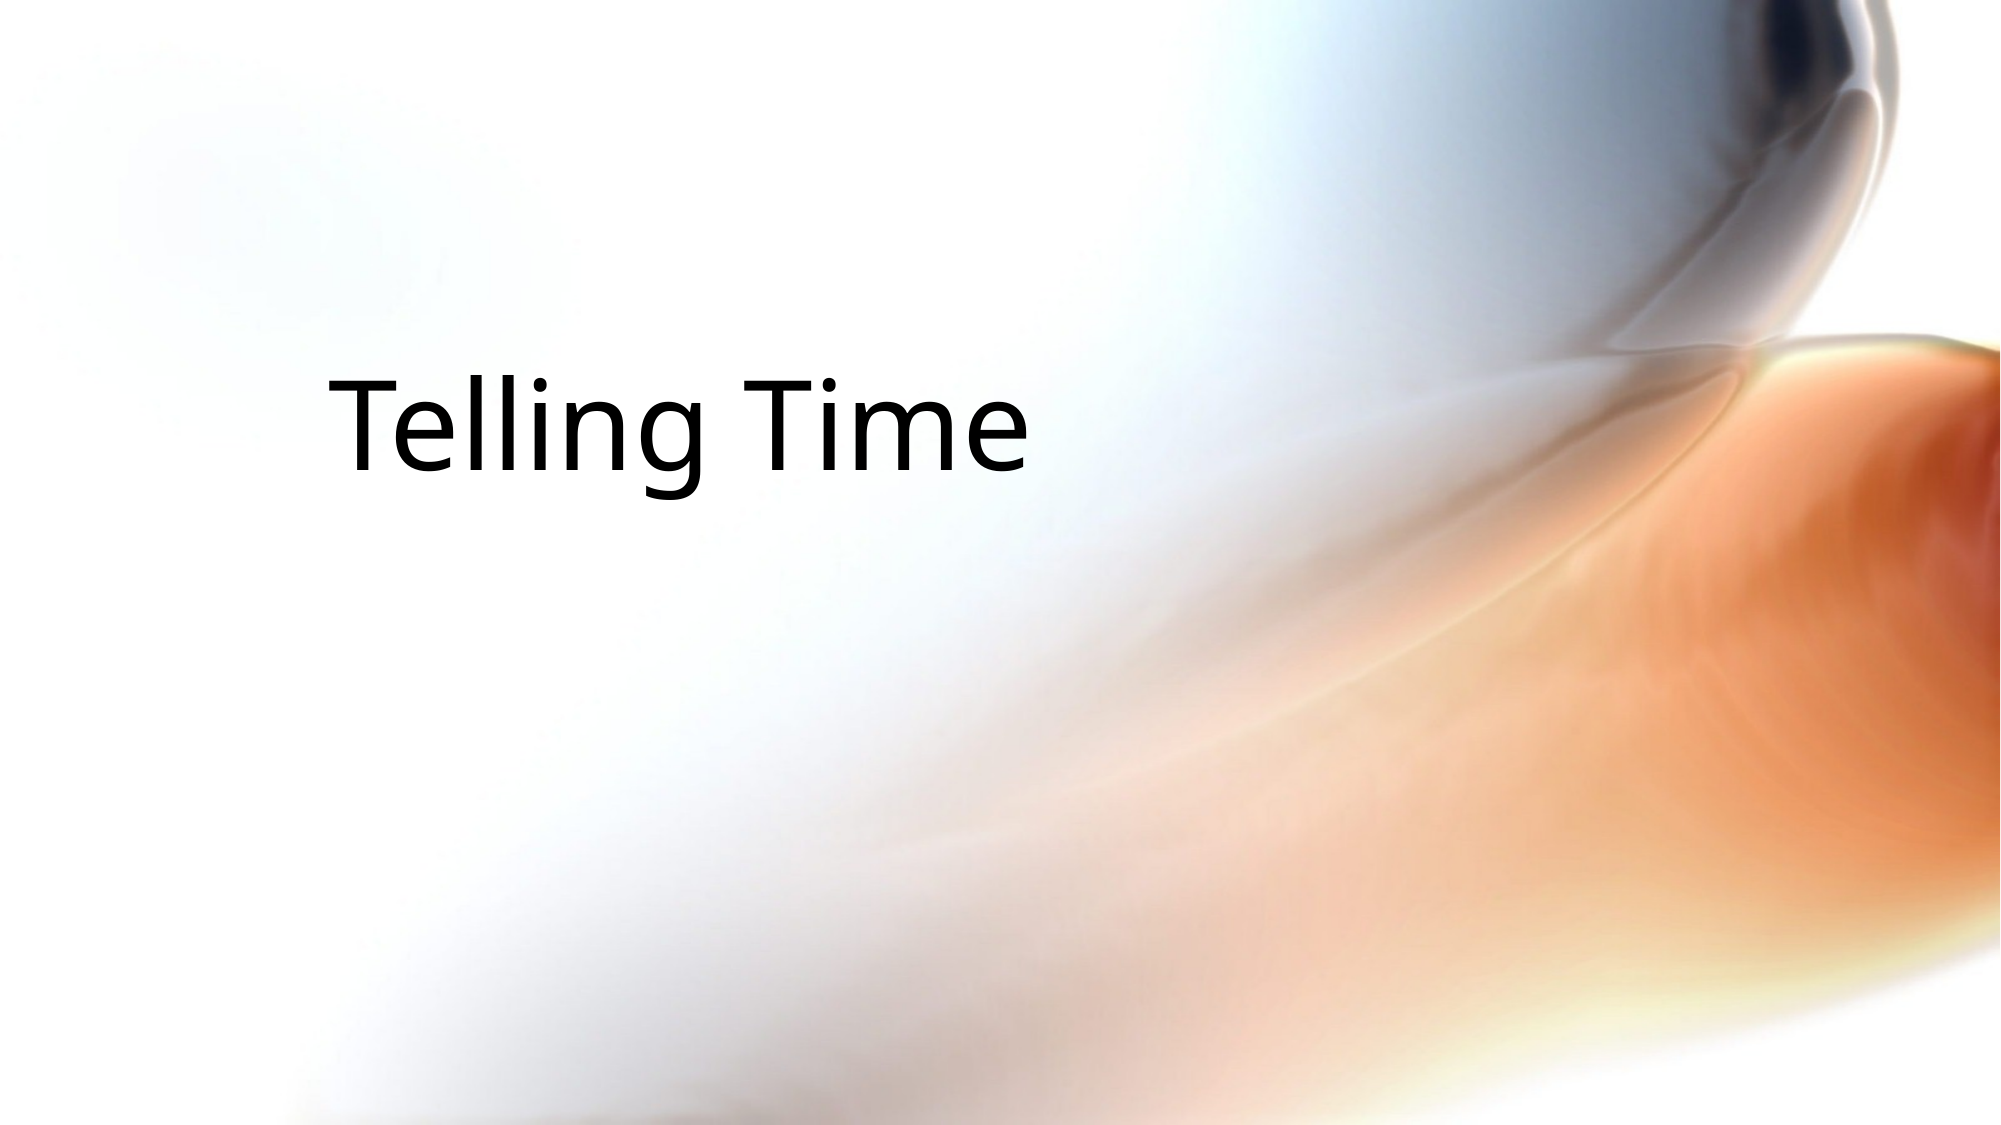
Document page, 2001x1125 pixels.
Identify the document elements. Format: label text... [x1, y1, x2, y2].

title Telling Time [313, 45, 1954, 795]
picture [0, 0, 2001, 1125]
